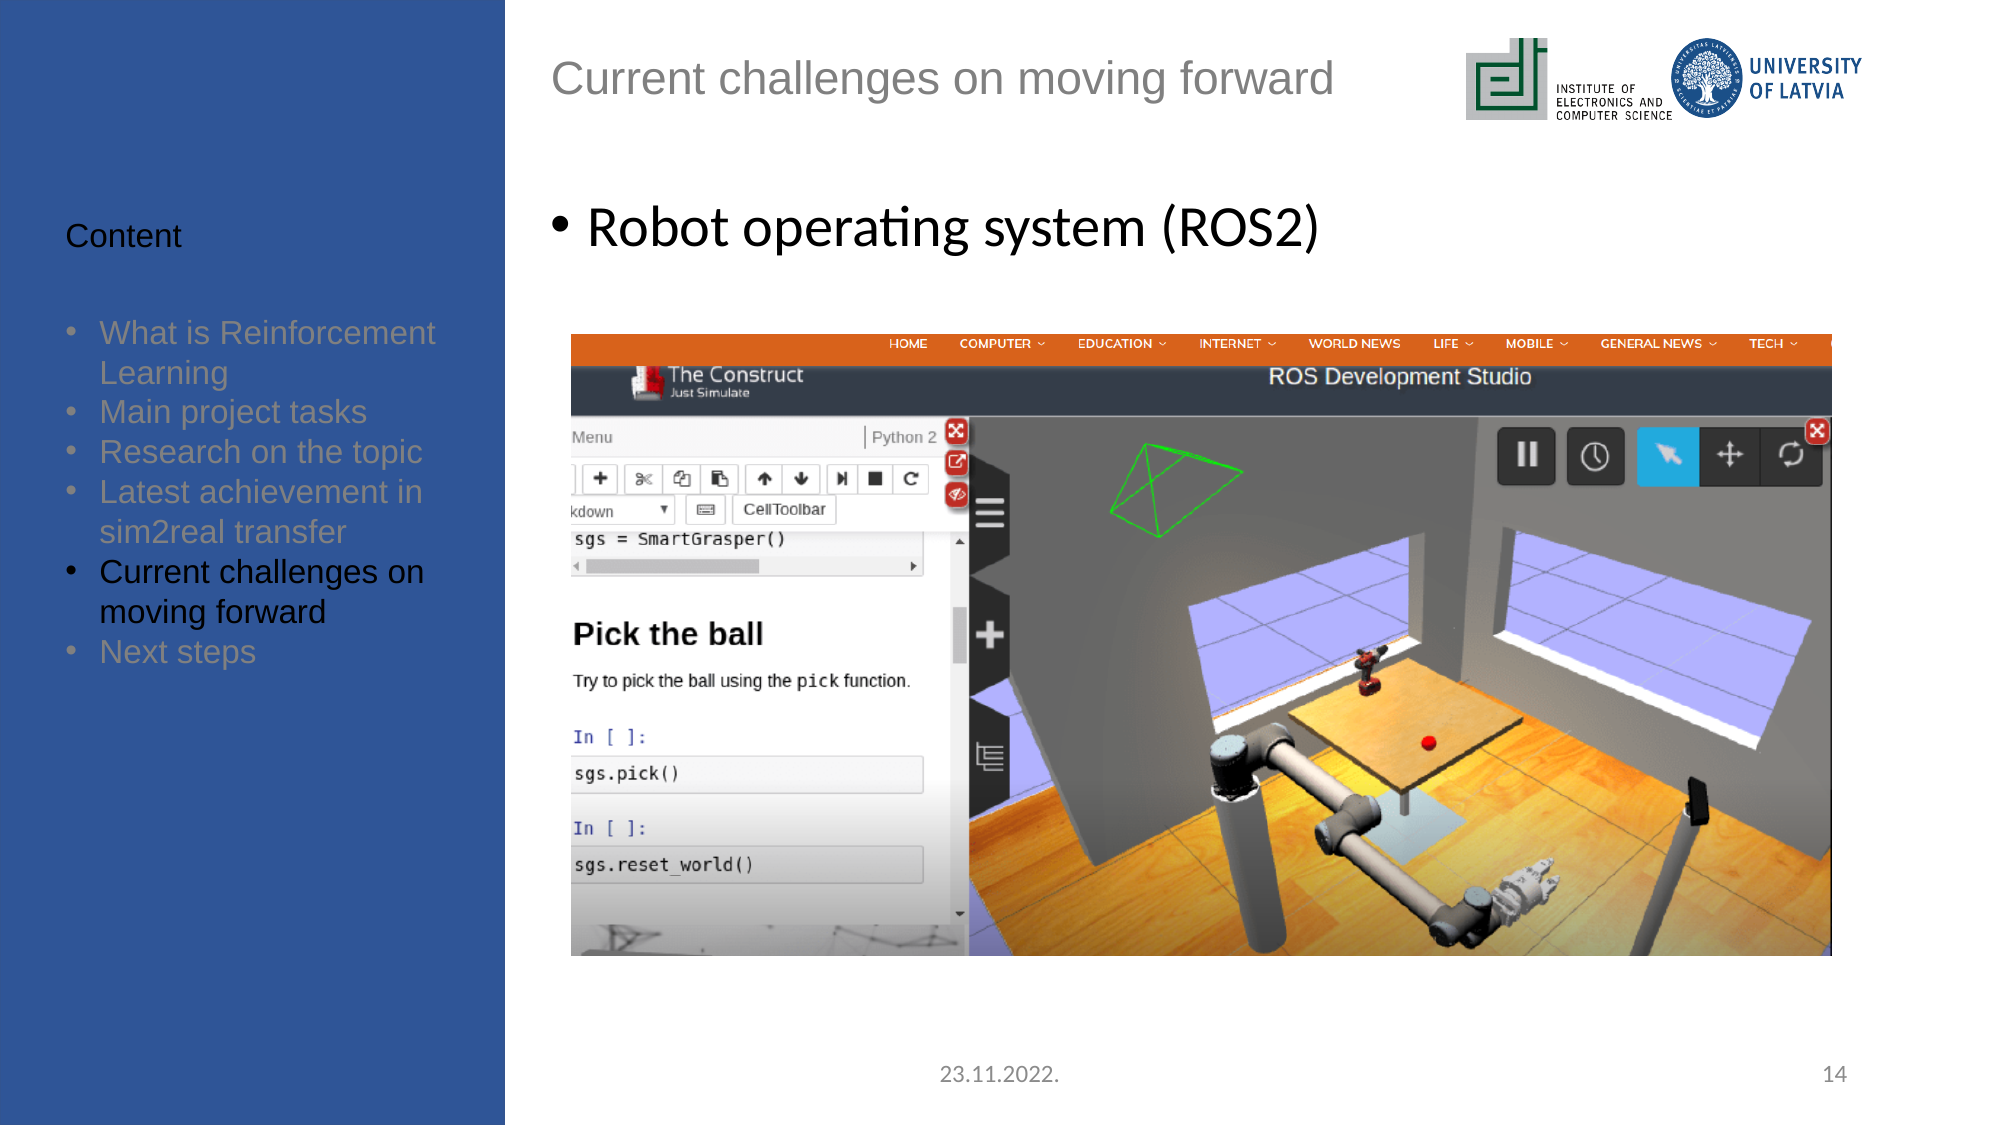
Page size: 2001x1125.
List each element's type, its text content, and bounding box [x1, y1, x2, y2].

list Content What is Reinforcement Learning Main project tasks Research on the topic Latest achievement in sim2real transfer Current challenges on moving forward Next steps [50, 210, 494, 1028]
picture [571, 334, 1832, 956]
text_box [1466, 38, 1862, 120]
text_box [0, 0, 505, 1125]
title Current challenges on moving forward [535, 30, 1456, 128]
footer 23.11.2022. [662, 1042, 1338, 1103]
list Robot operating system (ROS2) [535, 188, 1863, 1044]
slide_number 14 [1412, 1042, 1863, 1103]
